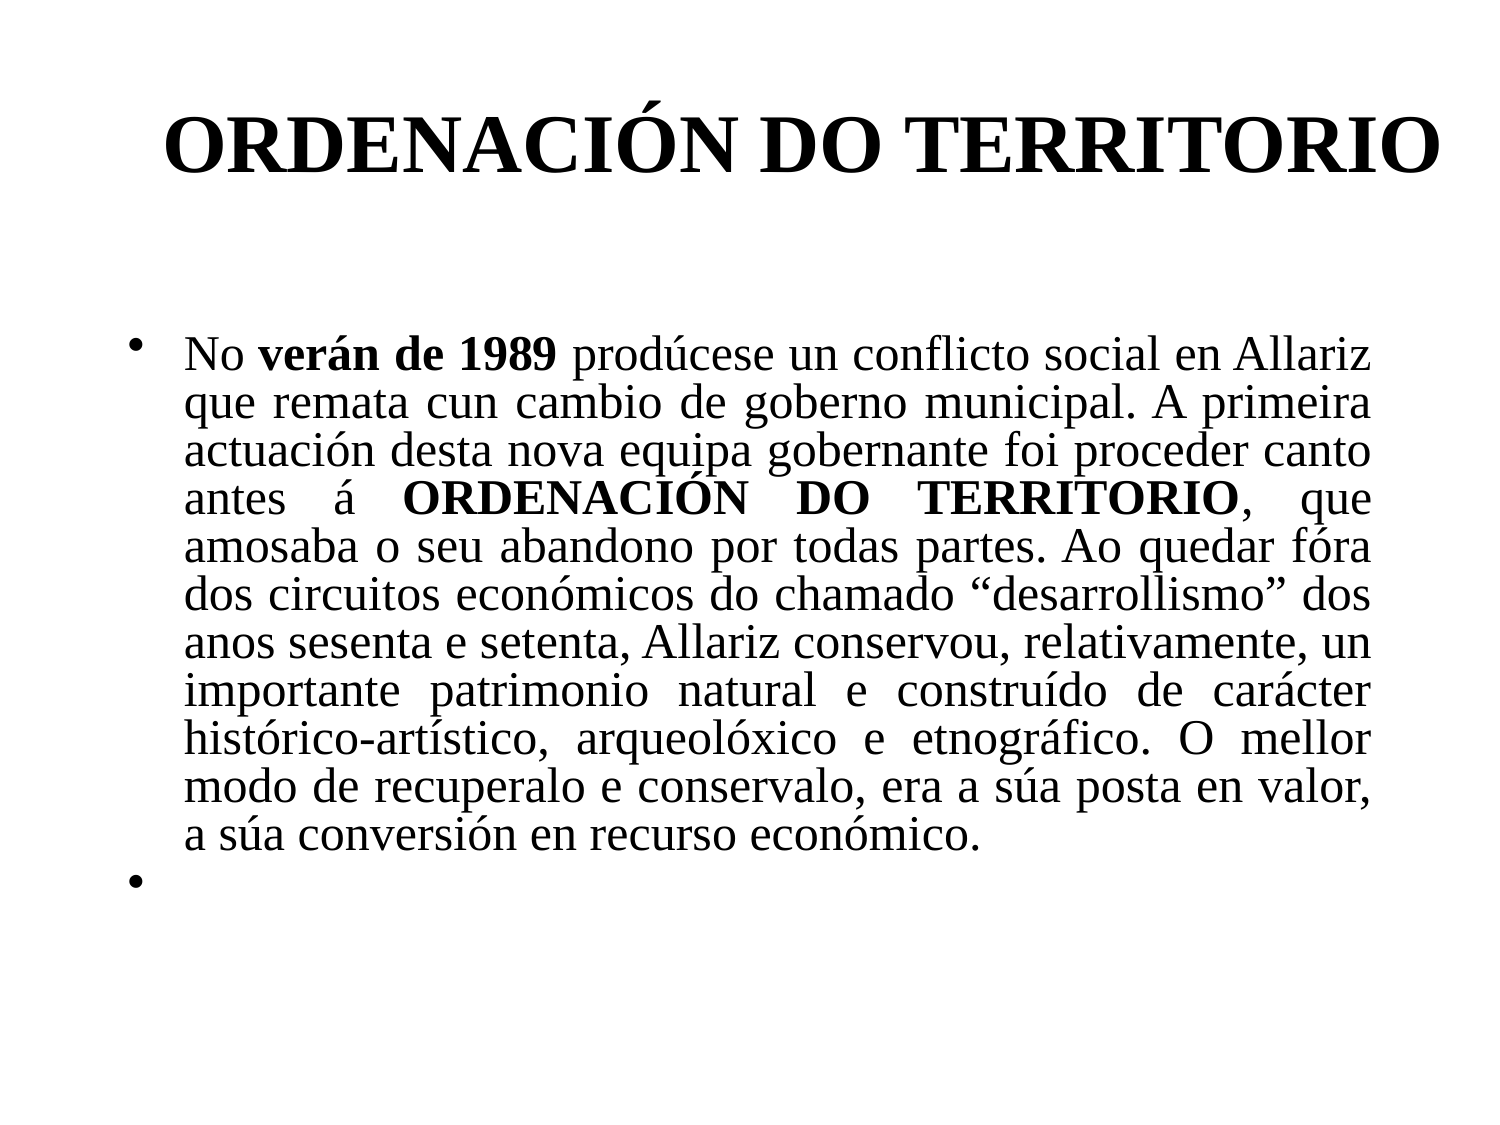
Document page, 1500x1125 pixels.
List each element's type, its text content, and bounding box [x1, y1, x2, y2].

title ORDENACIÓN DO TERRITORIO [74, 44, 1460, 233]
list No verán de 1989 prodúcese un conflicto social en Allariz que remata cun cambio de goberno municipal. A primeira actuación desta nova equipa gobernante foi proceder canto antes á ORDENACIÓN DO TERRITORIO, que amosaba o seu abandono por todas partes. Ao quedar fóra dos circuitos económicos do chamado “desarrollismo” dos anos sesenta e setenta, Allariz conservou, relativamente, un importante patrimonio natural e construído de carácter histórico-artístico, arqueolóxico e etnográfico. O mellor modo de recuperalo e conservalo, era a súa posta en valor, a súa conversión en recurso económico. [112, 324, 1388, 1001]
